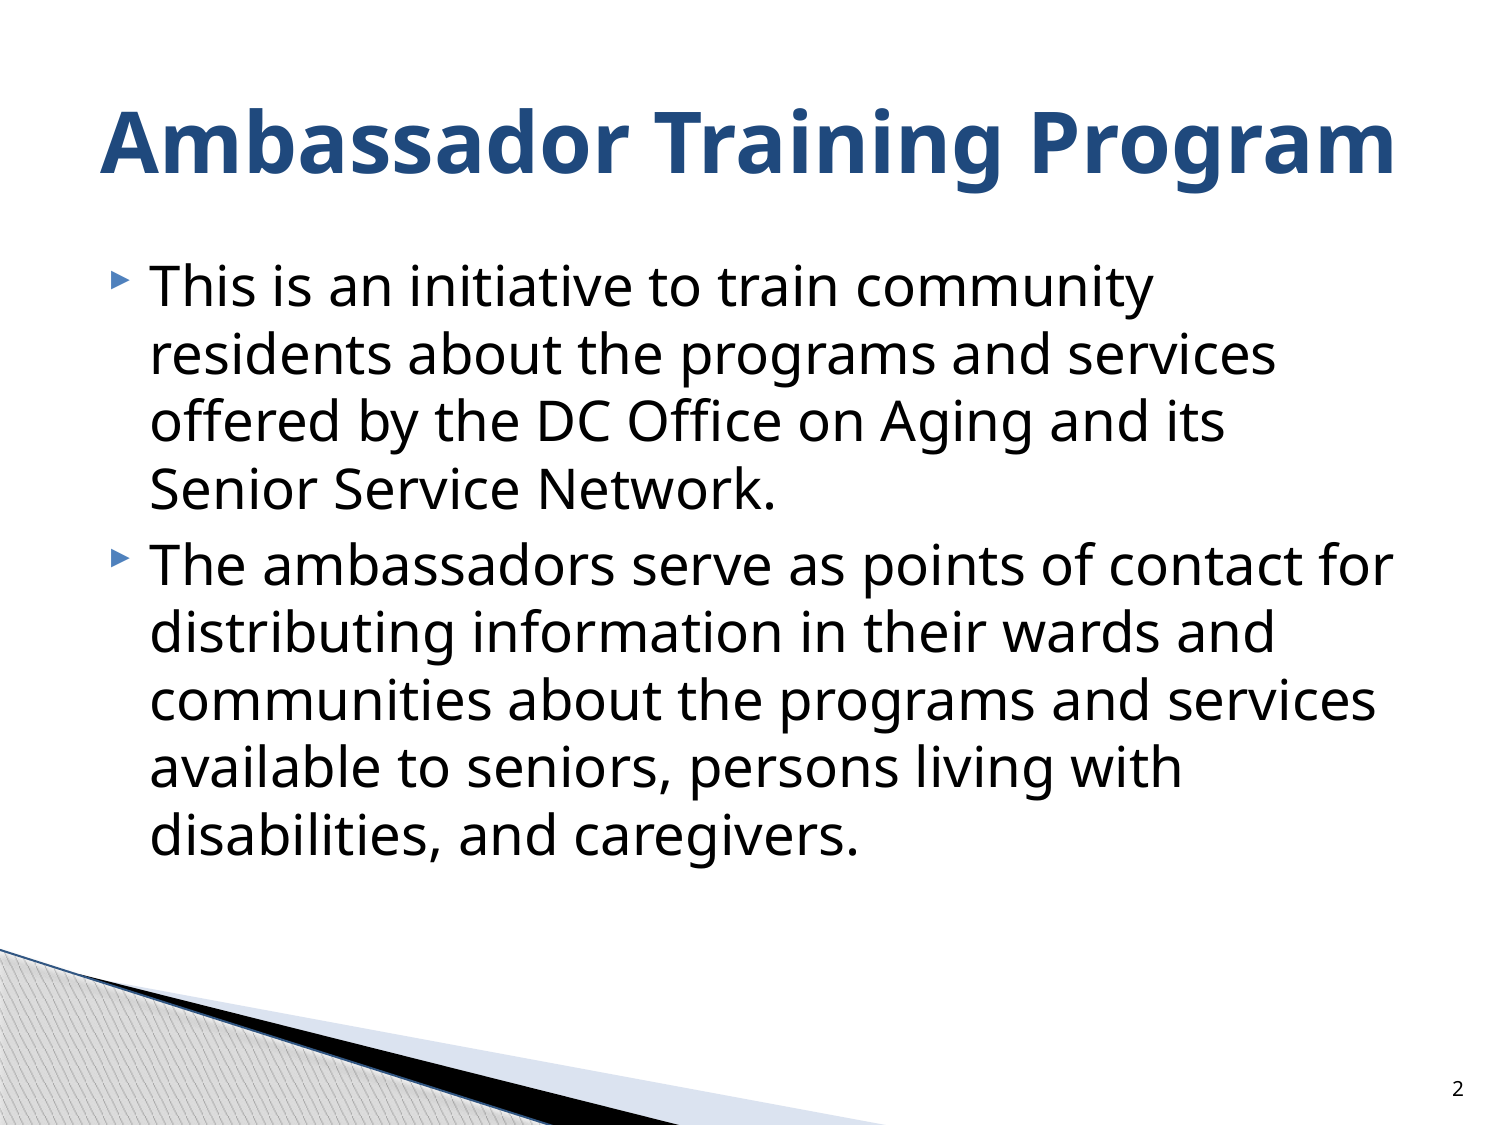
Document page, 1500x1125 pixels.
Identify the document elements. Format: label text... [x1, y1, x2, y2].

list This is an initiative to train community residents about the programs and services offered by the DC Office on Aging and its Senior Service Network. The ambassadors serve as points of contact for distributing information in their wards and communities about the programs and services available to seniors, persons living with disabilities, and caregivers. [74, 242, 1426, 986]
slide_number 2 [1418, 1051, 1479, 1112]
title Ambassador Training Program [75, 45, 1425, 233]
